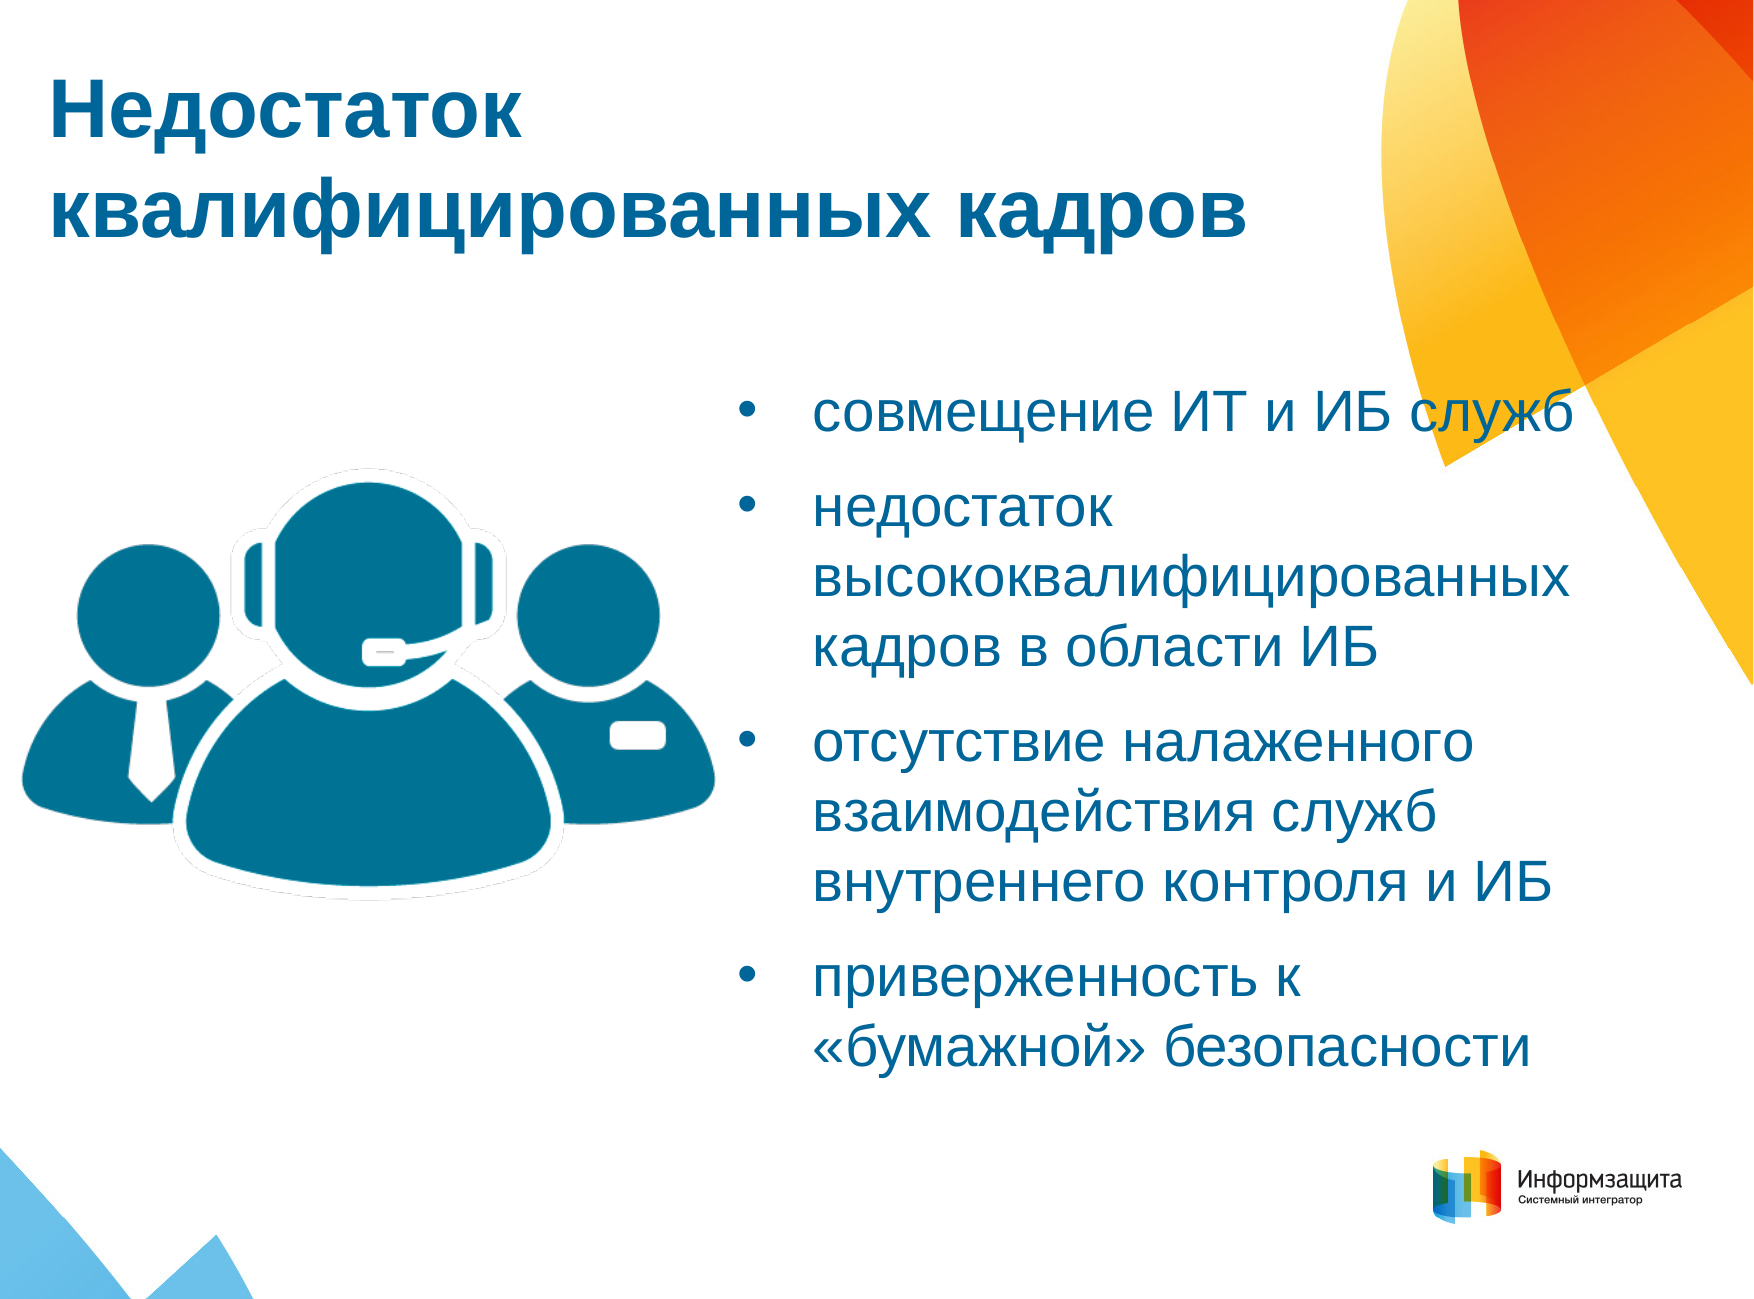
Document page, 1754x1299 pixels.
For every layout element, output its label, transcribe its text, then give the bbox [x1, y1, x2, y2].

picture [0, 0, 1754, 1299]
text_box Недостаток квалифицированных кадров [33, 47, 1265, 262]
text_box совмещение ИТ и ИБ служб недостаток высококвалифицированных кадров в области ИБ отсутствие налаженного взаимодействия служб внутреннего контроля и ИБ приверженность к «бумажной» безопасности [723, 365, 1598, 1086]
